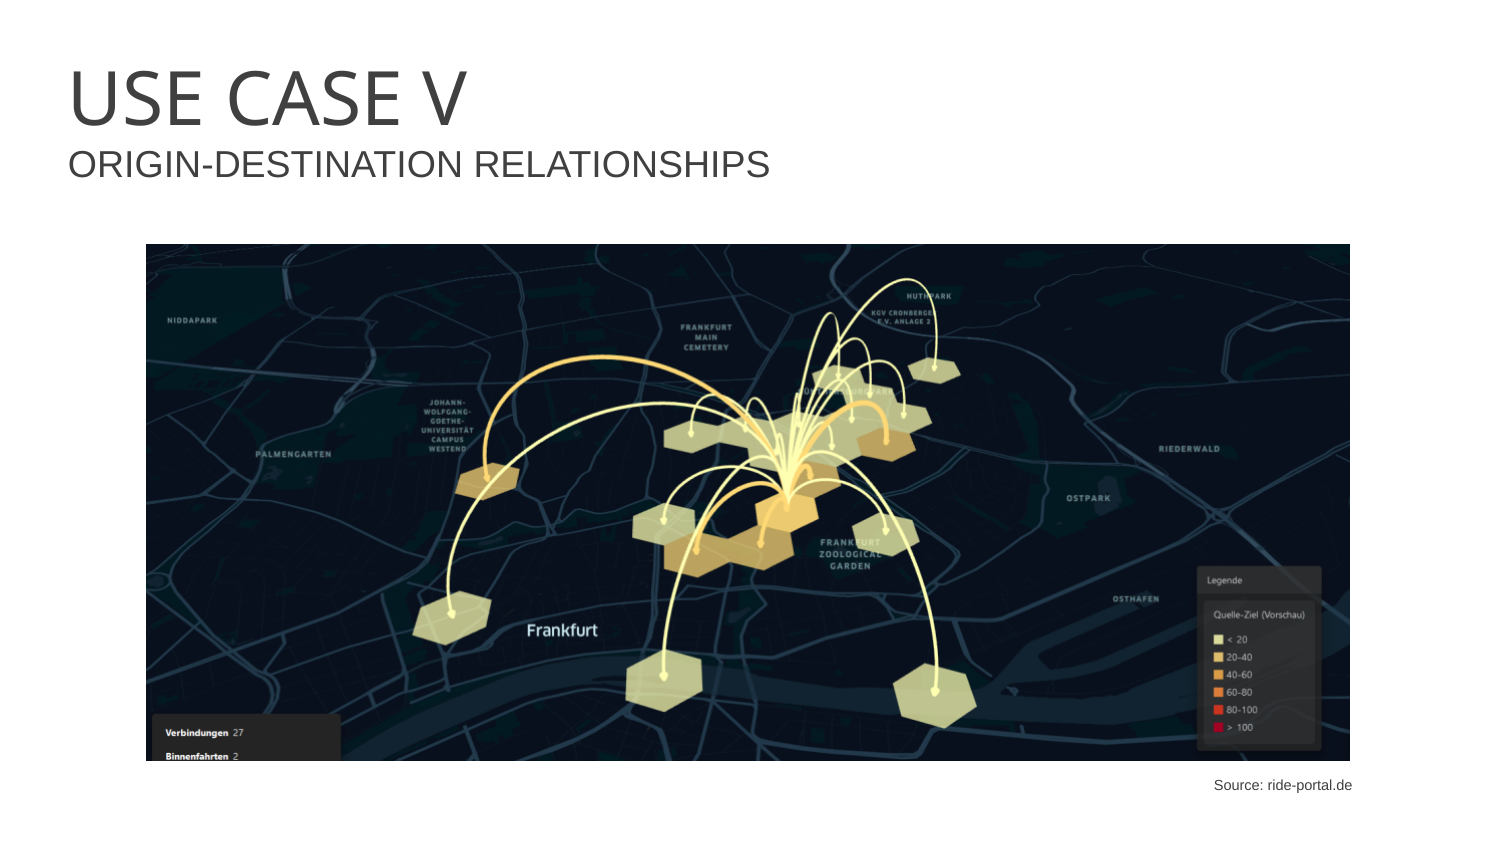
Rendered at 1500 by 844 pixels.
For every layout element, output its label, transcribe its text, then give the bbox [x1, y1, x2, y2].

text_box Use case V Origin-destination relationships [53, 42, 1459, 193]
text_box Source: ride-portal.de [1205, 776, 1353, 794]
picture [146, 244, 1350, 761]
